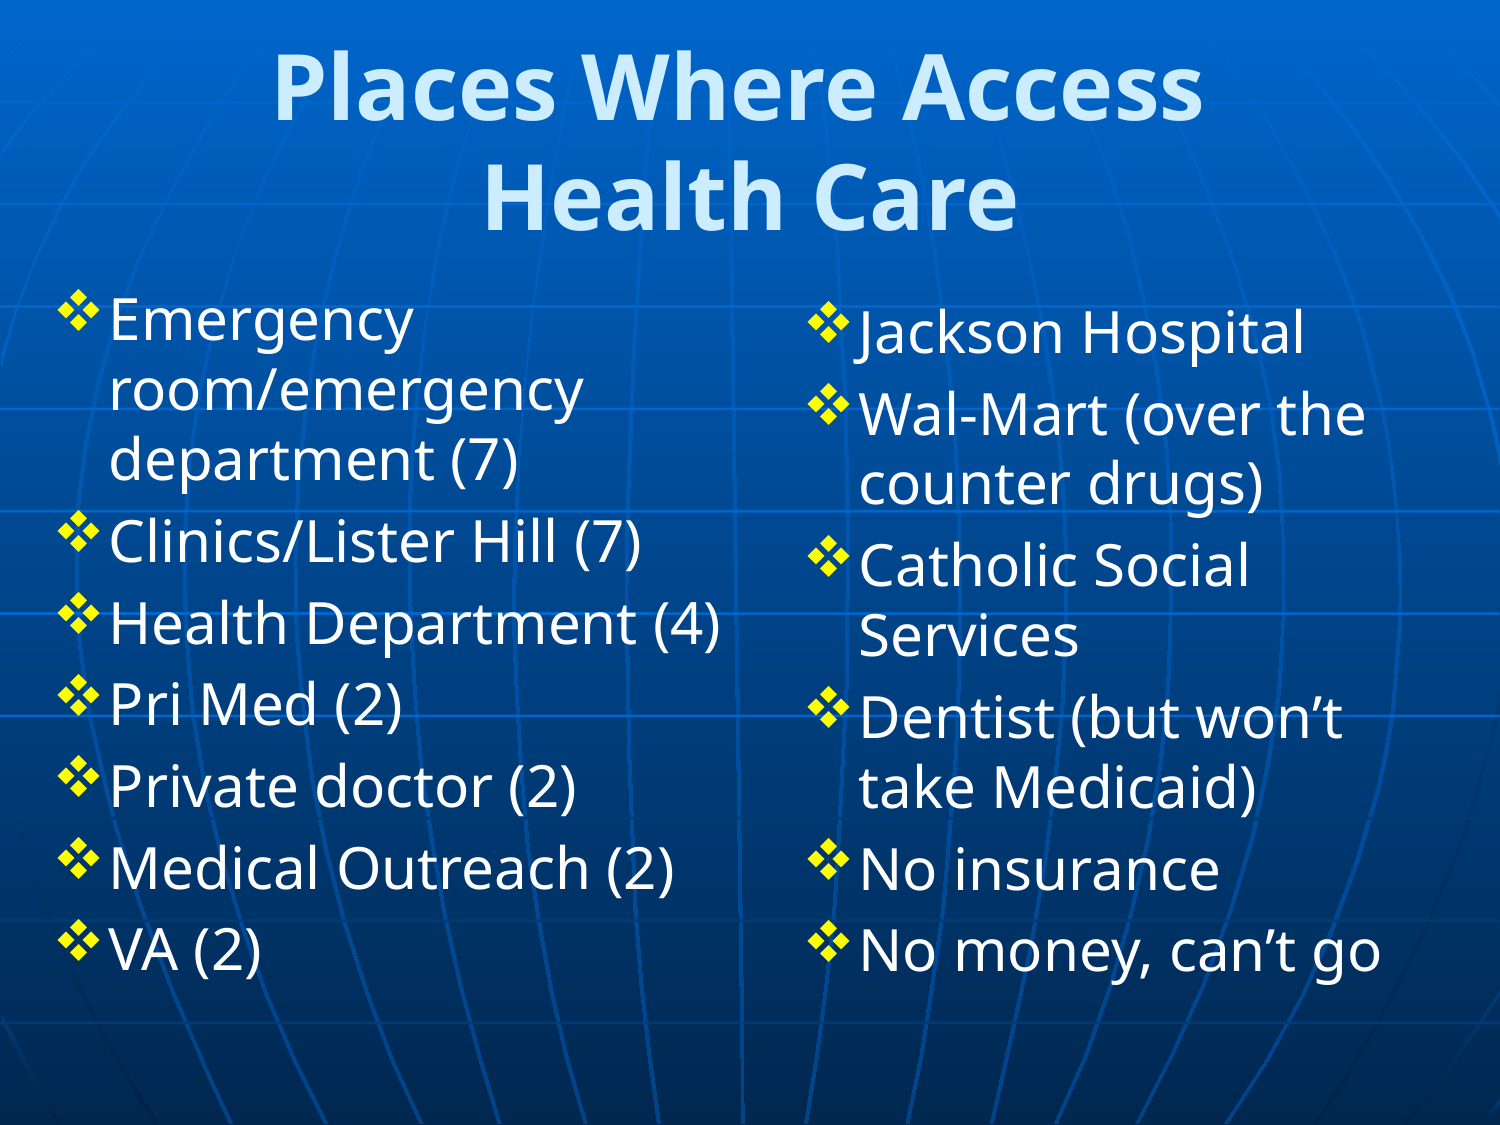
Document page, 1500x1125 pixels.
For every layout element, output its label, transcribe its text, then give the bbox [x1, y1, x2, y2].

list Jackson Hospital Wal-Mart (over the counter drugs) Catholic Social Services Dentist (but won’t take Medicaid) No insurance No money, can’t go [787, 287, 1425, 988]
list Emergency room/emergency department (7) Clinics/Lister Hill (7) Health Department (4) Pri Med (2) Private doctor (2) Medical Outreach (2) VA (2) [37, 275, 775, 988]
title Places Where Access Health Care [75, 45, 1425, 233]
